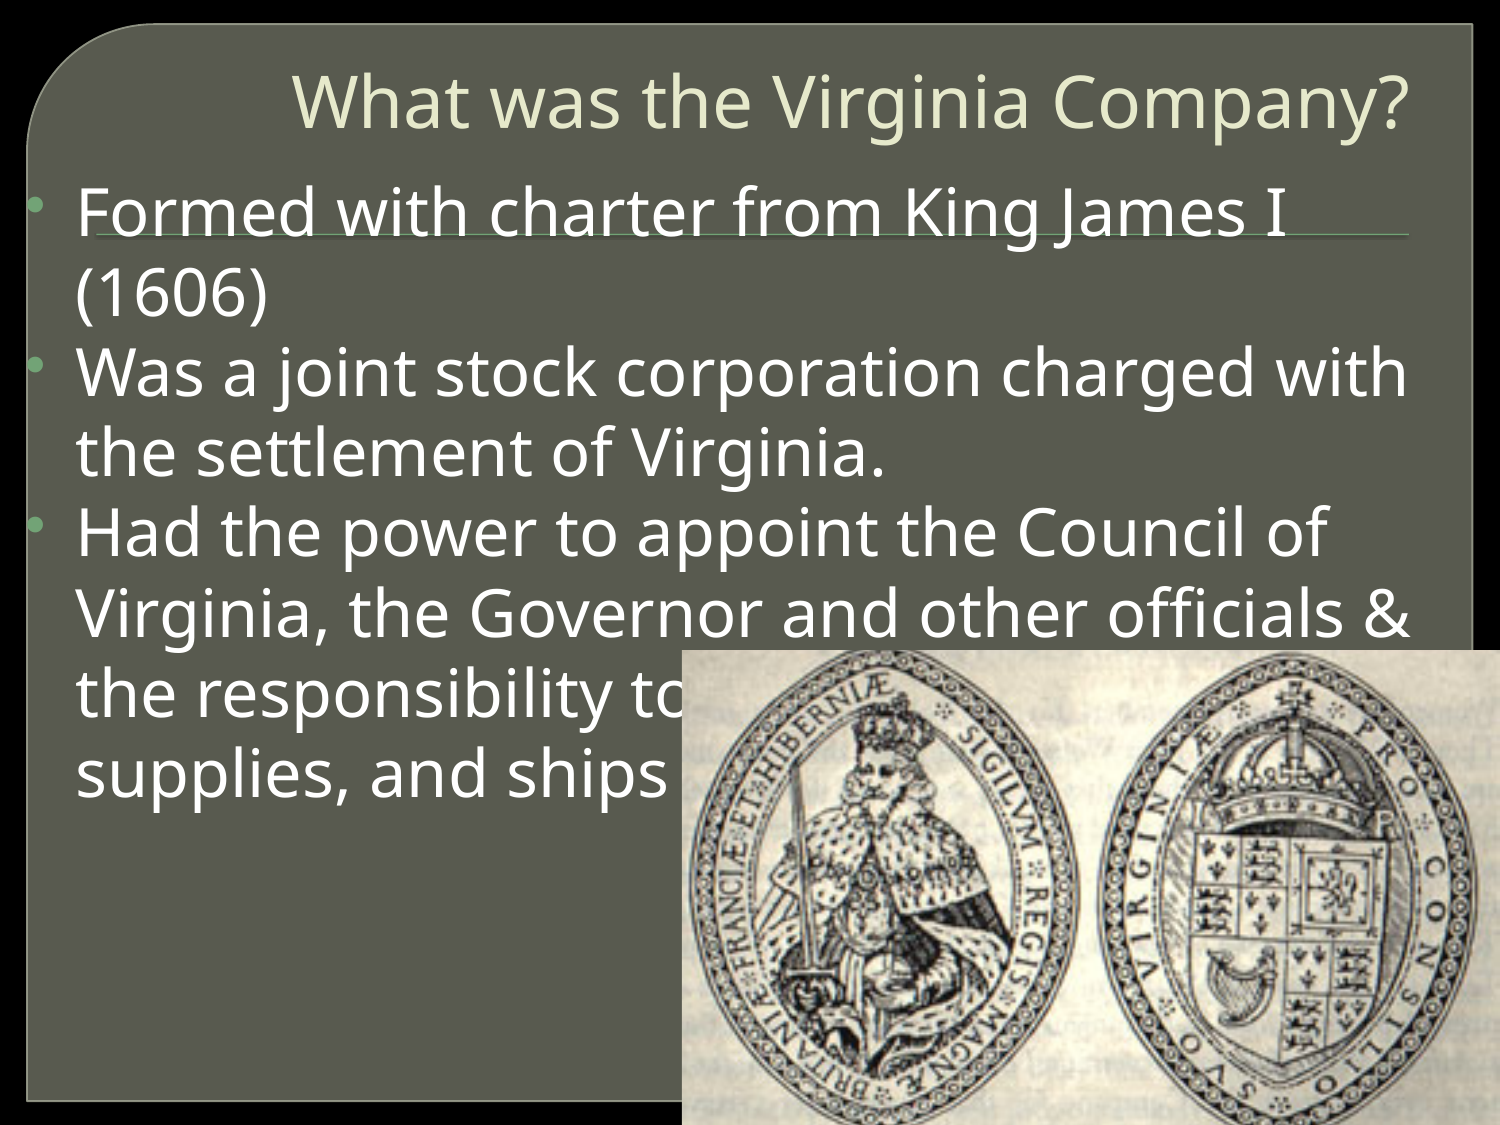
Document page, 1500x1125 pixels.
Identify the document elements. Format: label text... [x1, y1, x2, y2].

picture [681, 649, 1500, 1125]
list Formed with charter from King James I (1606) Was a joint stock corporation charged with the settlement of Virginia. Had the power to appoint the Council of Virginia, the Governor and other officials & the responsibility to provide settlers, supplies, and ships [12, 162, 1500, 1075]
title What was the Virginia Company? [75, 0, 1425, 150]
